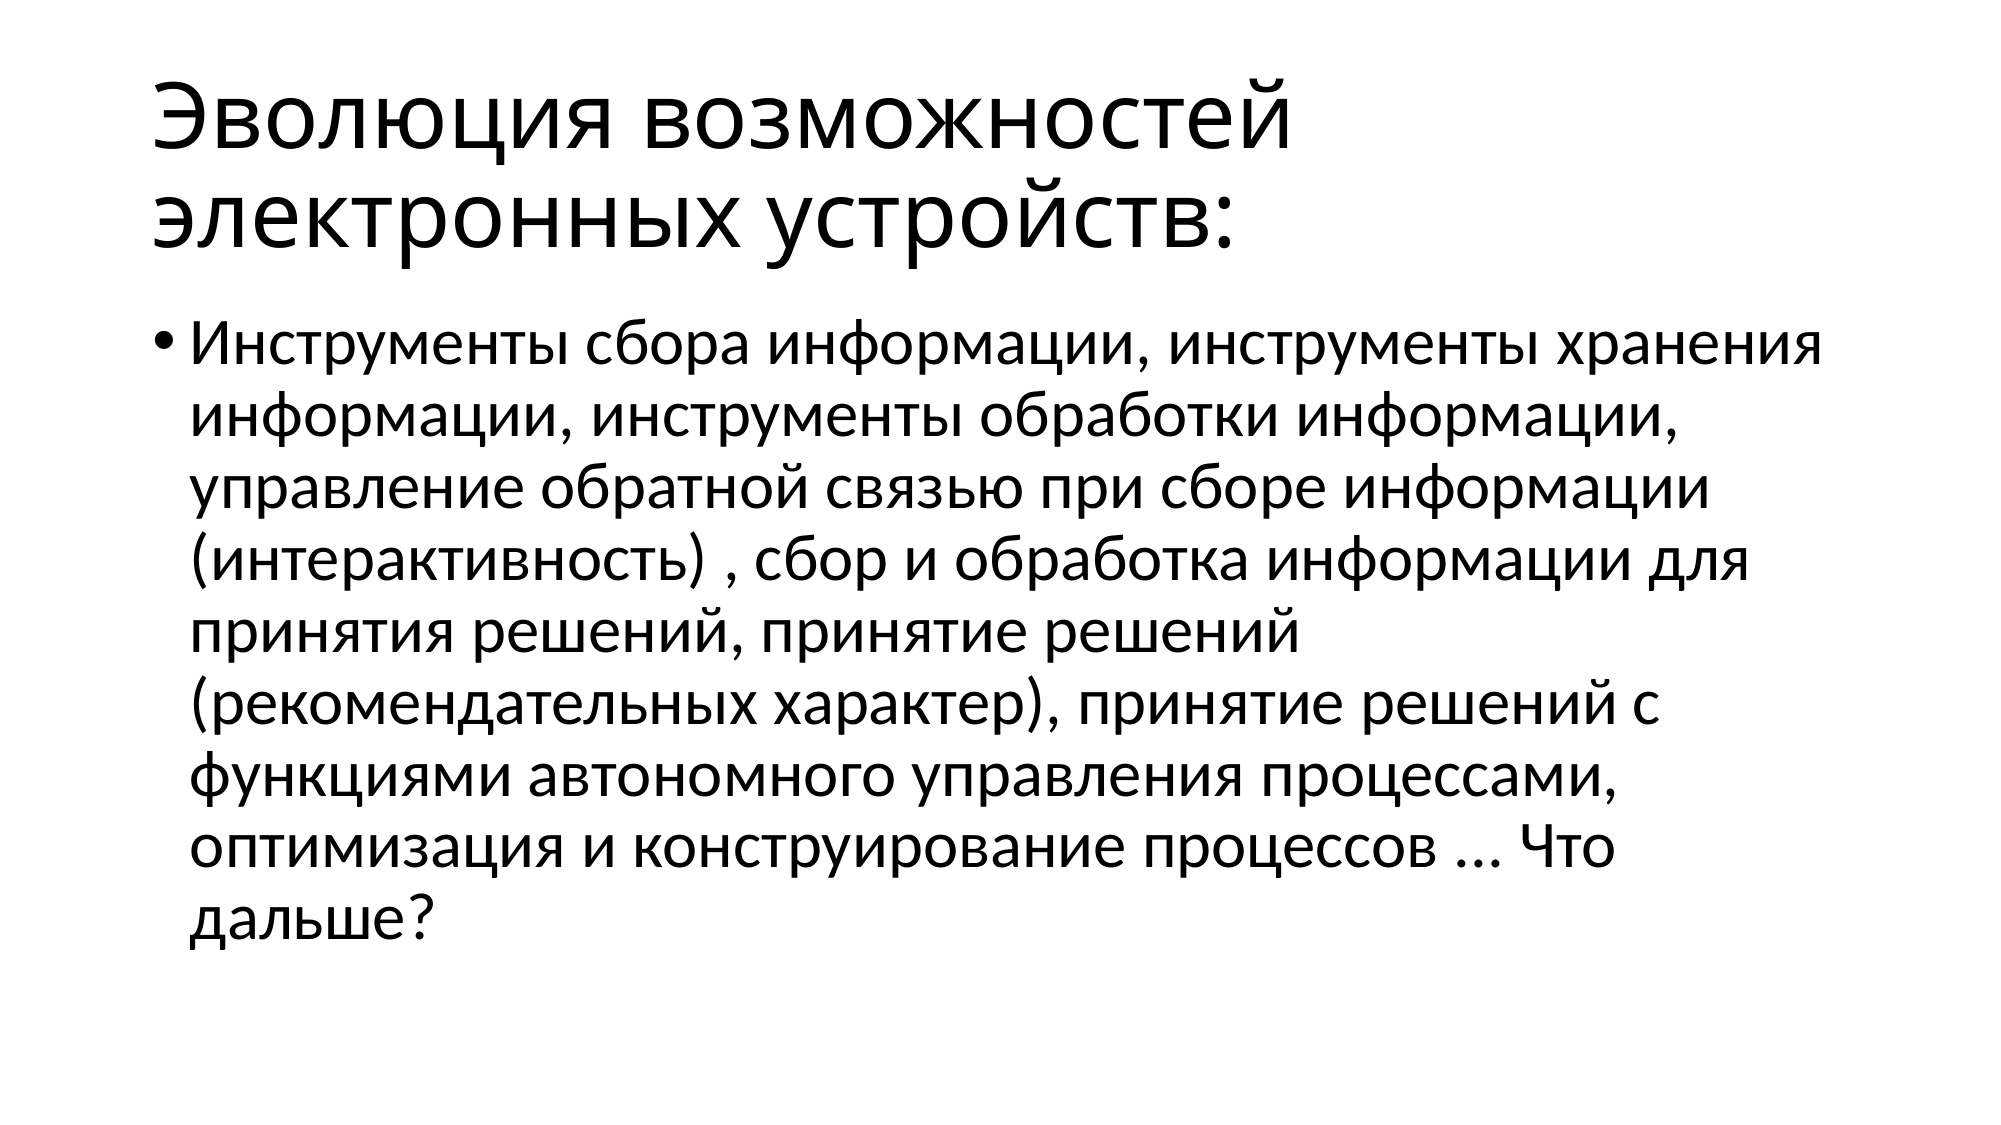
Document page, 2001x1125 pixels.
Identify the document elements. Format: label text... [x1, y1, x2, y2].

list Инструменты сбора информации, инструменты хранения информации, инструменты обработки информации, управление обратной связью при сборе информации (интерактивность) , сбор и обработка информации для принятия решений, принятие решений (рекомендательных характер), принятие решений с функциями автономного управления процессами, оптимизация и конструирование процессов ... Что дальше? [137, 299, 1863, 1014]
title Эволюция возможностей электронных устройств: [137, 59, 1863, 278]
